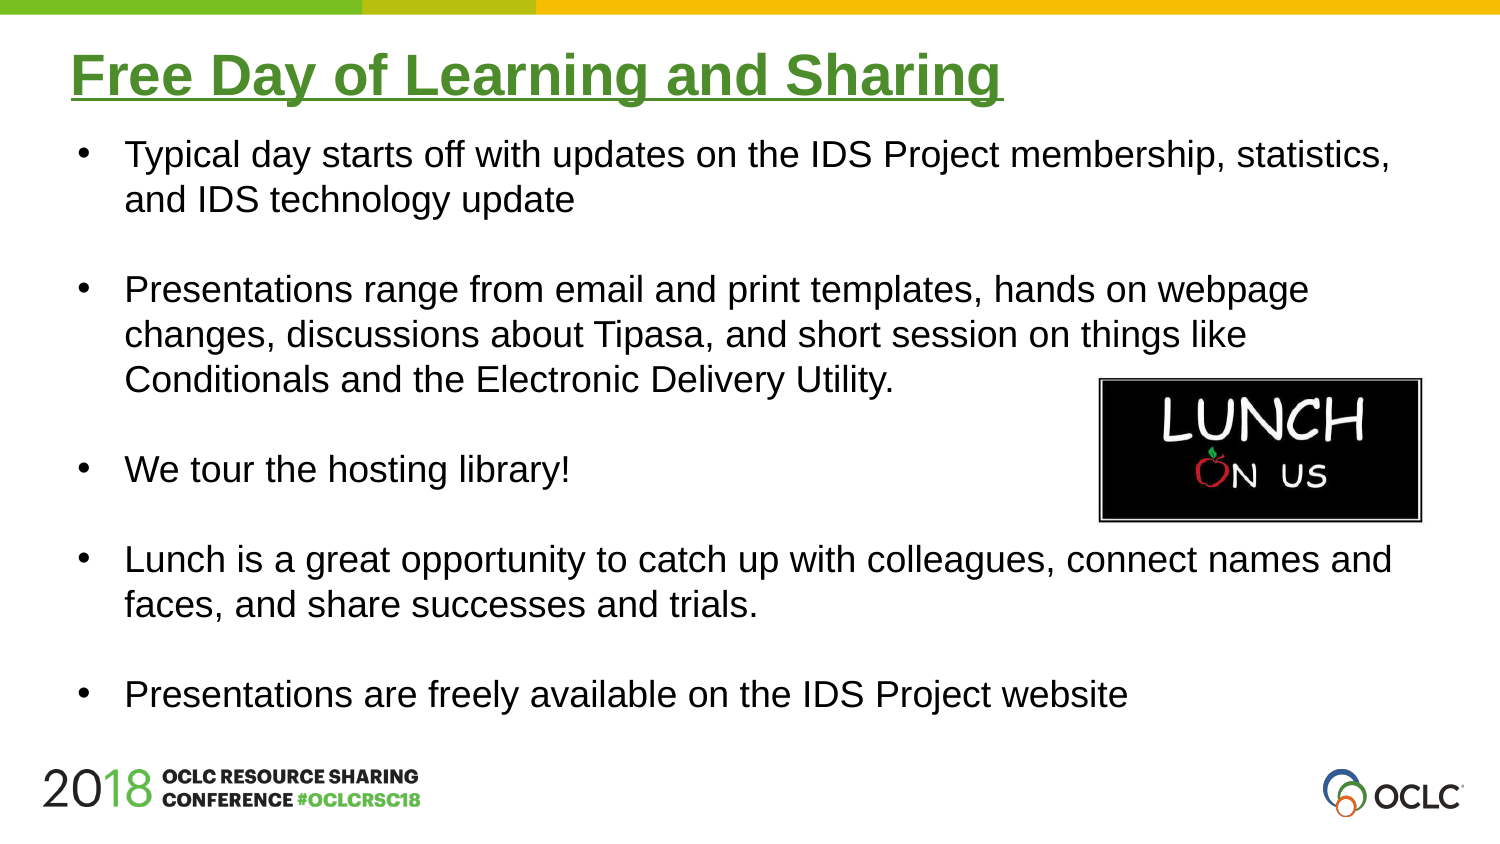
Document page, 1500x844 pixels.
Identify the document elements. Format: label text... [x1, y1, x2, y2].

picture [43, 769, 420, 807]
picture [1323, 769, 1464, 817]
list Free Day of Learning and Sharing [55, 29, 1441, 142]
picture [1096, 376, 1425, 524]
list Typical day starts off with updates on the IDS Project membership, statistics, and IDS technology update Presentations range from email and print templates, hands on webpage changes, discussions about Tipasa, and short session on things like Conditionals and the Electronic Delivery Utility. We tour the hosting library! Lunch is a great opportunity to catch up with colleagues, connect names and faces, and share successes and trials. Presentations are freely available on the IDS Project website [37, 122, 1422, 722]
